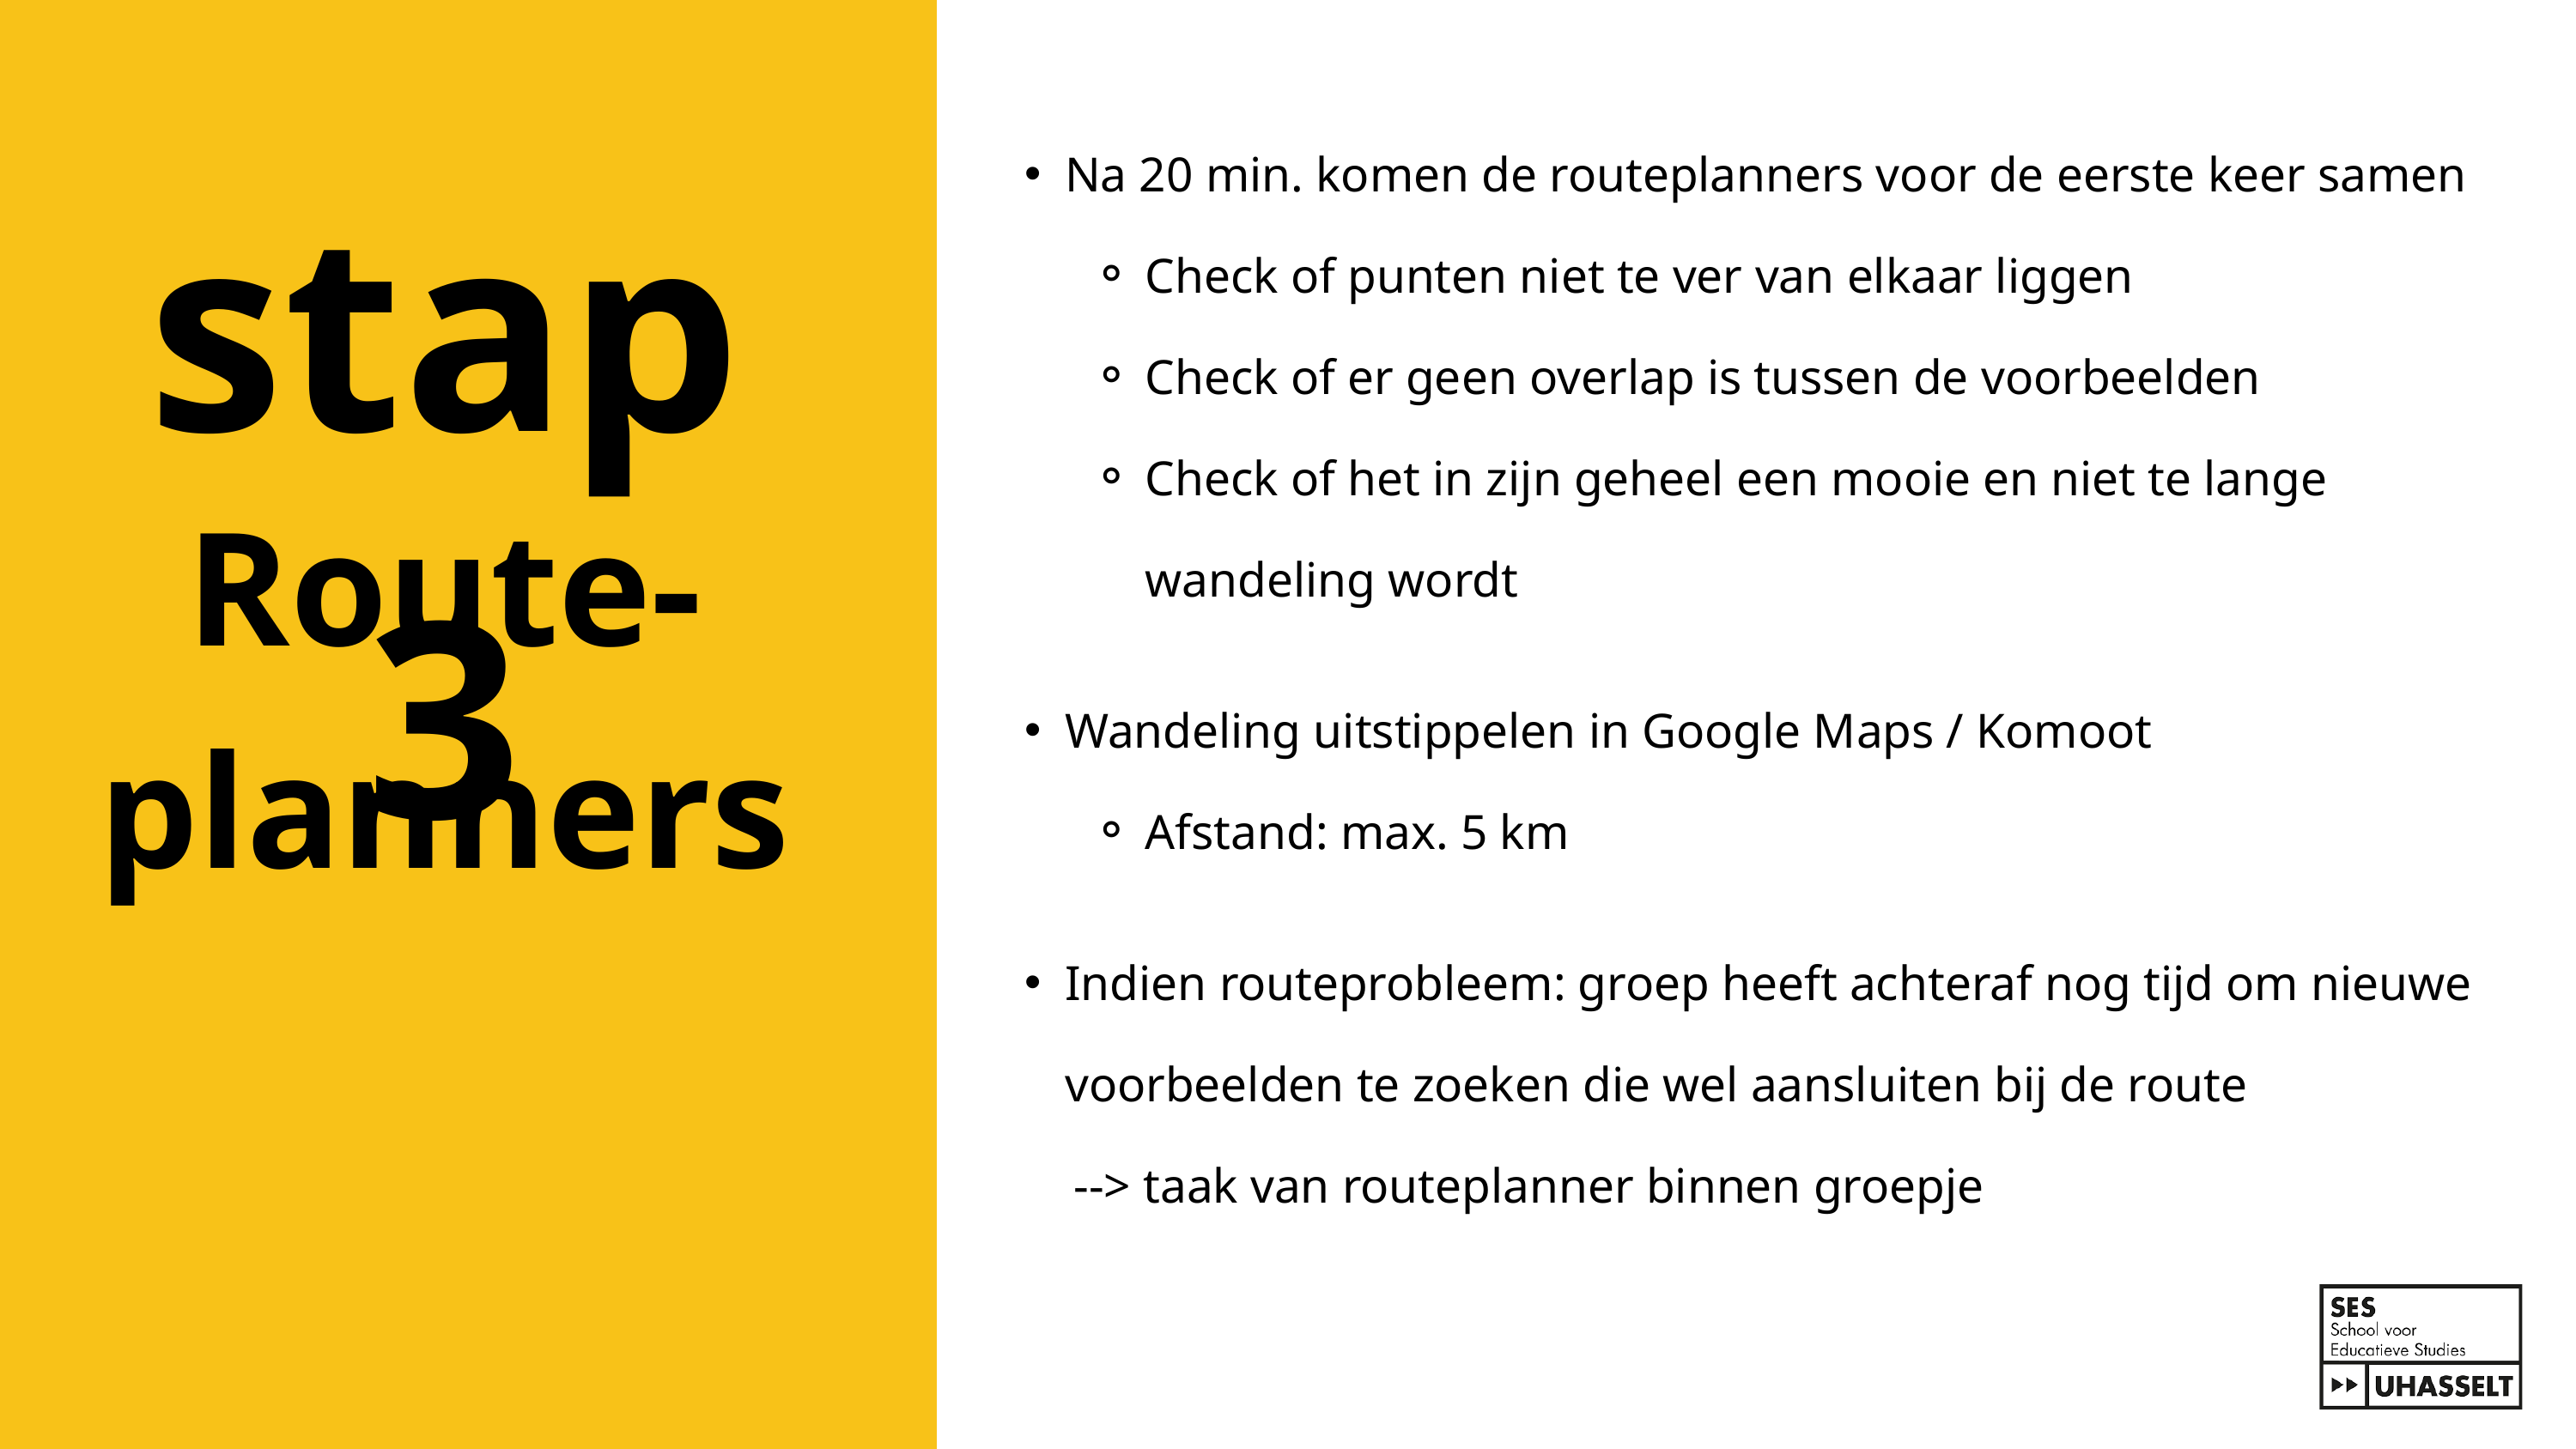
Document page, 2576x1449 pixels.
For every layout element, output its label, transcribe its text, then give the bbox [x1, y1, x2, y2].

text_box Na 20 min. komen de routeplanners voor de eerste keer samen Check of punten niet te ver van elkaar liggen Check of er geen overlap is tussen de voorbeelden Check of het in zijn geheel een mooie en niet te lange wandeling wordt Wandeling uitstippelen in Google Maps / Komoot Afstand: max. 5 km Indien routeprobleem: groep heeft achteraf nog tijd om nieuwe voorbeelden te zoeken die wel aansluiten bij de route --> taak van routeplanner binnen groepje [984, 100, 2523, 1449]
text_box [0, 0, 938, 1449]
